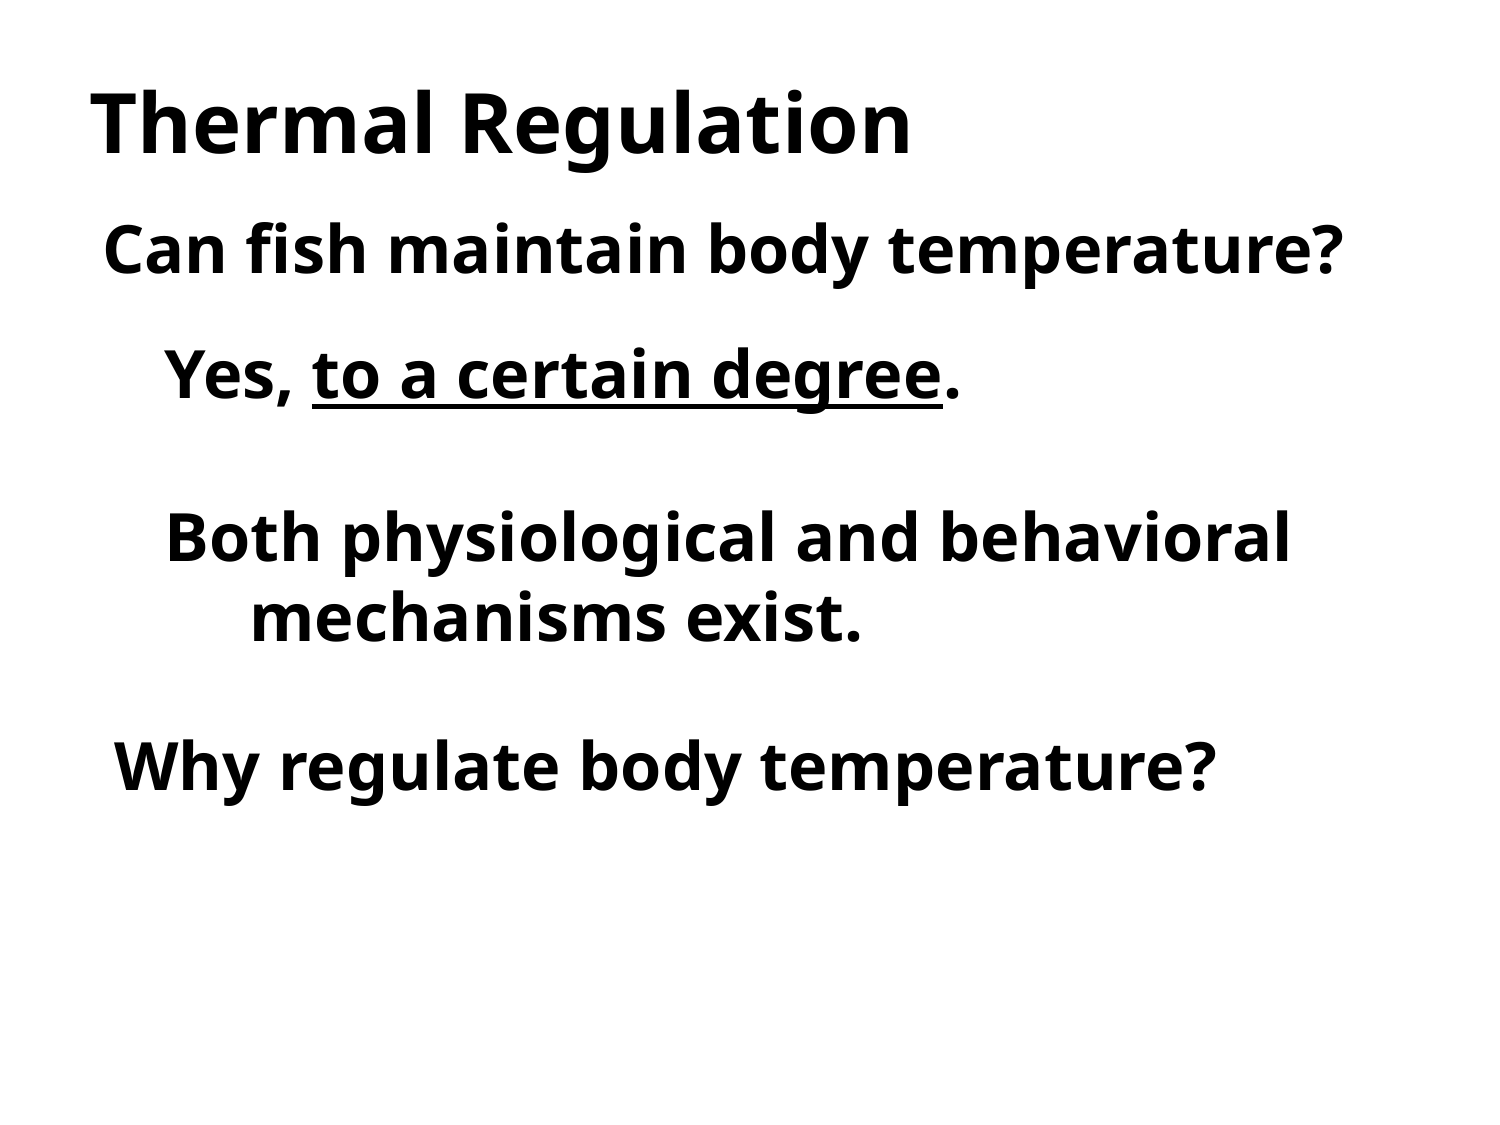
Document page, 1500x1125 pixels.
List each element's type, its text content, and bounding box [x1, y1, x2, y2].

text_box Thermal Regulation [74, 62, 1425, 178]
text_box Both physiological and behavioral mechanisms exist. [149, 487, 1413, 663]
text_box Can fish maintain body temperature? [87, 199, 1363, 295]
text_box Why regulate body temperature? [99, 716, 1375, 812]
text_box Yes, to a certain degree. [149, 324, 1063, 420]
